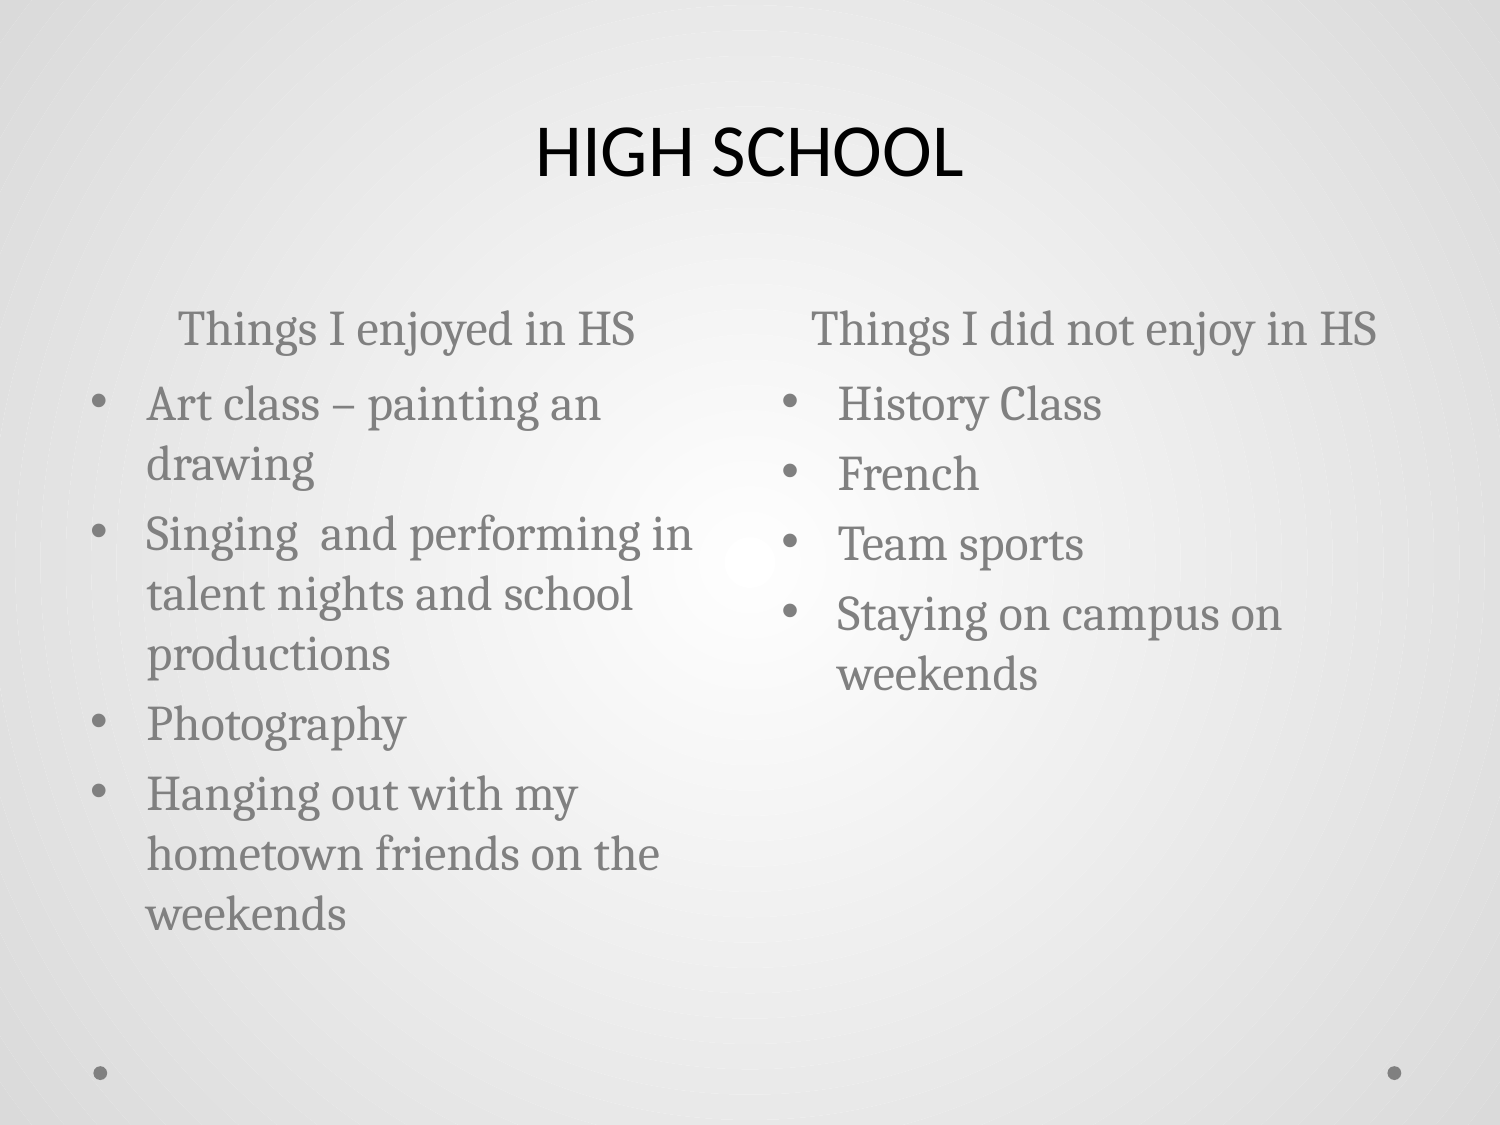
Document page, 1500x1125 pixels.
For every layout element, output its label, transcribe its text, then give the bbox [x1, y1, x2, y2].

list Art class – painting an drawing Singing and performing in talent nights and school productions Photography Hanging out with my hometown friends on the weekends [75, 363, 738, 1005]
list History Class French Team sports Staying on campus on weekends [766, 363, 1430, 1005]
list Things I did not enjoy in HS [762, 262, 1426, 363]
title HIGH SCHOOL [75, 0, 1425, 200]
list Things I enjoyed in HS [75, 262, 738, 363]
